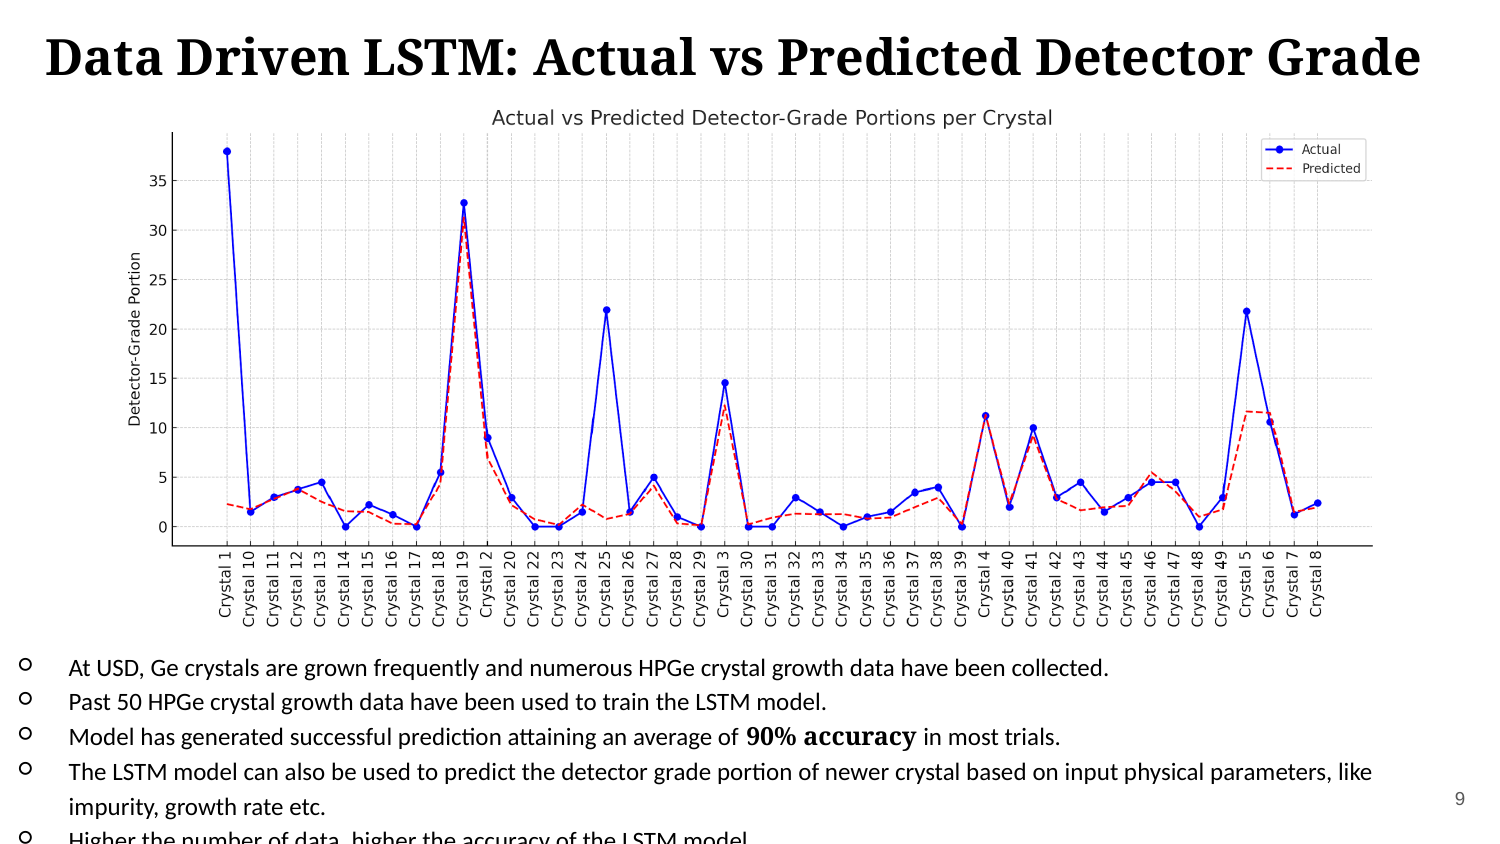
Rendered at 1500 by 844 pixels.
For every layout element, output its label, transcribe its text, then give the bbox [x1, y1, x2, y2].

text_box 9 [1452, 786, 1469, 810]
text_box At USD, Ge crystals are grown frequently and numerous HPGe crystal growth data have been collected. Past 50 HPGe crystal growth data have been used to train the LSTM model. Model has generated successful prediction attaining an average of 90% accuracy in most trials. The LSTM model can also be used to predict the detector grade portion of newer crystal based on input physical parameters, like impurity, growth rate etc. Higher the number of data, higher the accuracy of the LSTM model. [16, 646, 1430, 844]
picture [118, 99, 1382, 636]
title Data Driven LSTM: Actual vs Predicted Detector Grade [43, 25, 1457, 90]
